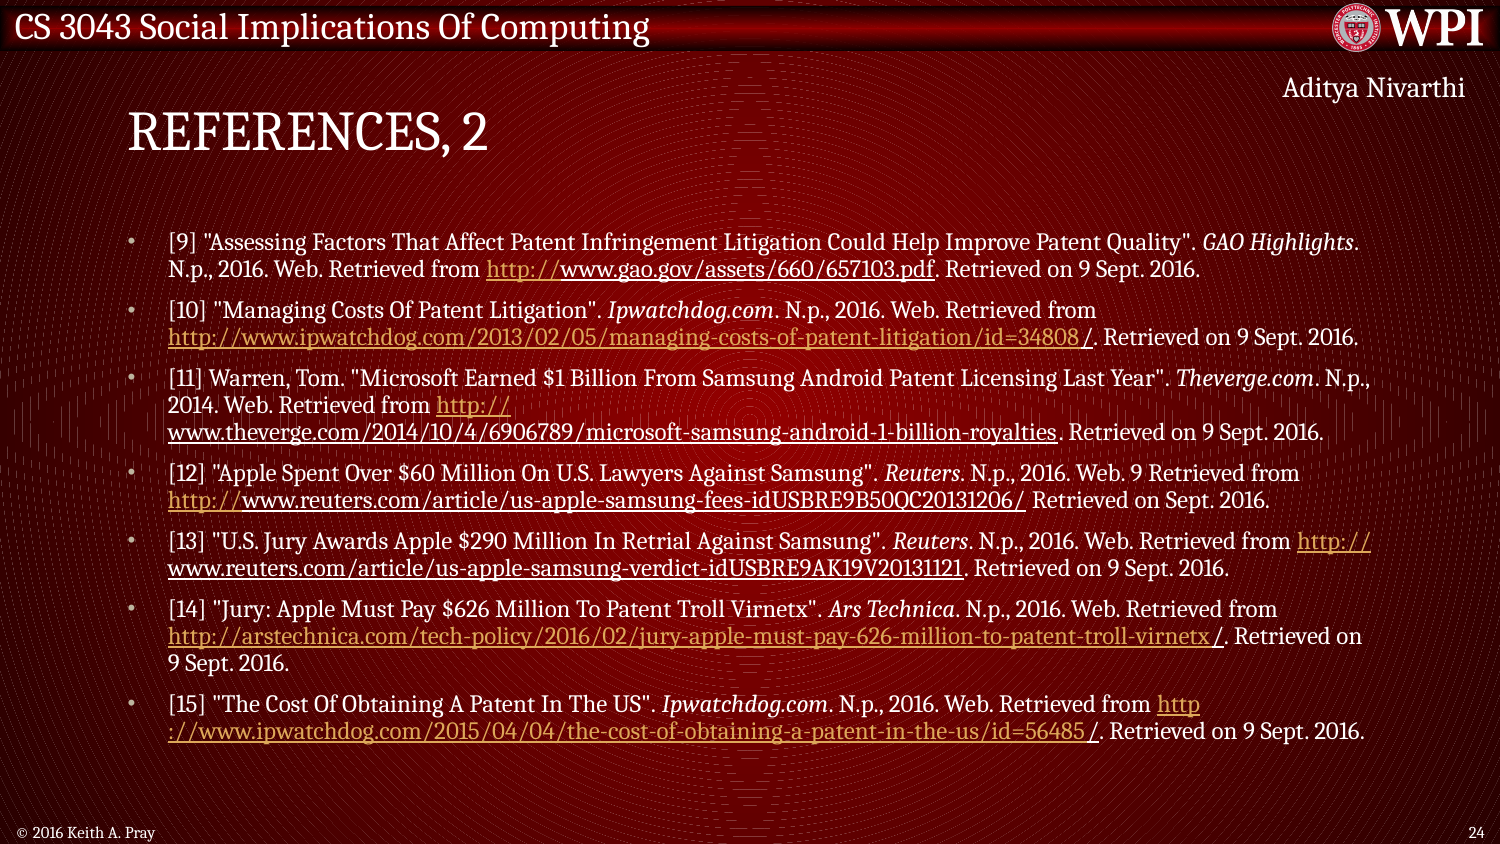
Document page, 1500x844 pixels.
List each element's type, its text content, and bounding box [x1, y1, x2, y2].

picture [1332, 3, 1483, 52]
slide_number 24 [1397, 819, 1500, 844]
title References, 2 [112, 59, 1388, 210]
text_box Aditya Nivarthi [1123, 61, 1481, 111]
footer © 2016 Keith A. Pray [0, 819, 913, 844]
list [9] "Assessing Factors That Affect Patent Infringement Litigation Could Help Improve Patent Quality". GAO Highlights. N.p., 2016. Web. Retrieved from http://www.gao.gov/assets/660/657103.pdf. Retrieved on 9 Sept. 2016. [10] "Managing Costs Of Patent Litigation". Ipwatchdog.com. N.p., 2016. Web. Retrieved from http://www.ipwatchdog.com/2013/02/05/managing-costs-of-patent-litigation/id=34808/. Retrieved on 9 Sept. 2016. [11] Warren, Tom. "Microsoft Earned $1 Billion From Samsung Android Patent Licensing Last Year". Theverge.com. N.p., 2014. Web. Retrieved from http://www.theverge.com/2014/10/4/6906789/microsoft-samsung-android-1-billion-royalties. Retrieved on 9 Sept. 2016. [12] "Apple Spent Over $60 Million On U.S. Lawyers Against Samsung". Reuters. N.p., 2016. Web. 9 Retrieved from http://www.reuters.com/article/us-apple-samsung-fees-idUSBRE9B50QC20131206/ Retrieved on Sept. 2016. [13] "U.S. Jury Awards Apple $290 Million In Retrial Against Samsung". Reuters. N.p., 2016. Web. Retrieved from http://www.reuters.com/article/us-apple-samsung-verdict-idUSBRE9AK19V20131121. Retrieved on 9 Sept. 2016. [14] "Jury: Apple Must Pay $626 Million To Patent Troll Virnetx". Ars Technica. N.p., 2016. Web. Retrieved from http://arstechnica.com/tech-policy/2016/02/jury-apple-must-pay-626-million-to-patent-troll-virnetx/. Retrieved on 9 Sept. 2016. [15] "The Cost Of Obtaining A Patent In The US". Ipwatchdog.com. N.p., 2016. Web. Retrieved from http://www.ipwatchdog.com/2015/04/04/the-cost-of-obtaining-a-patent-in-the-us/id=56485/. Retrieved on 9 Sept. 2016. [112, 221, 1388, 772]
